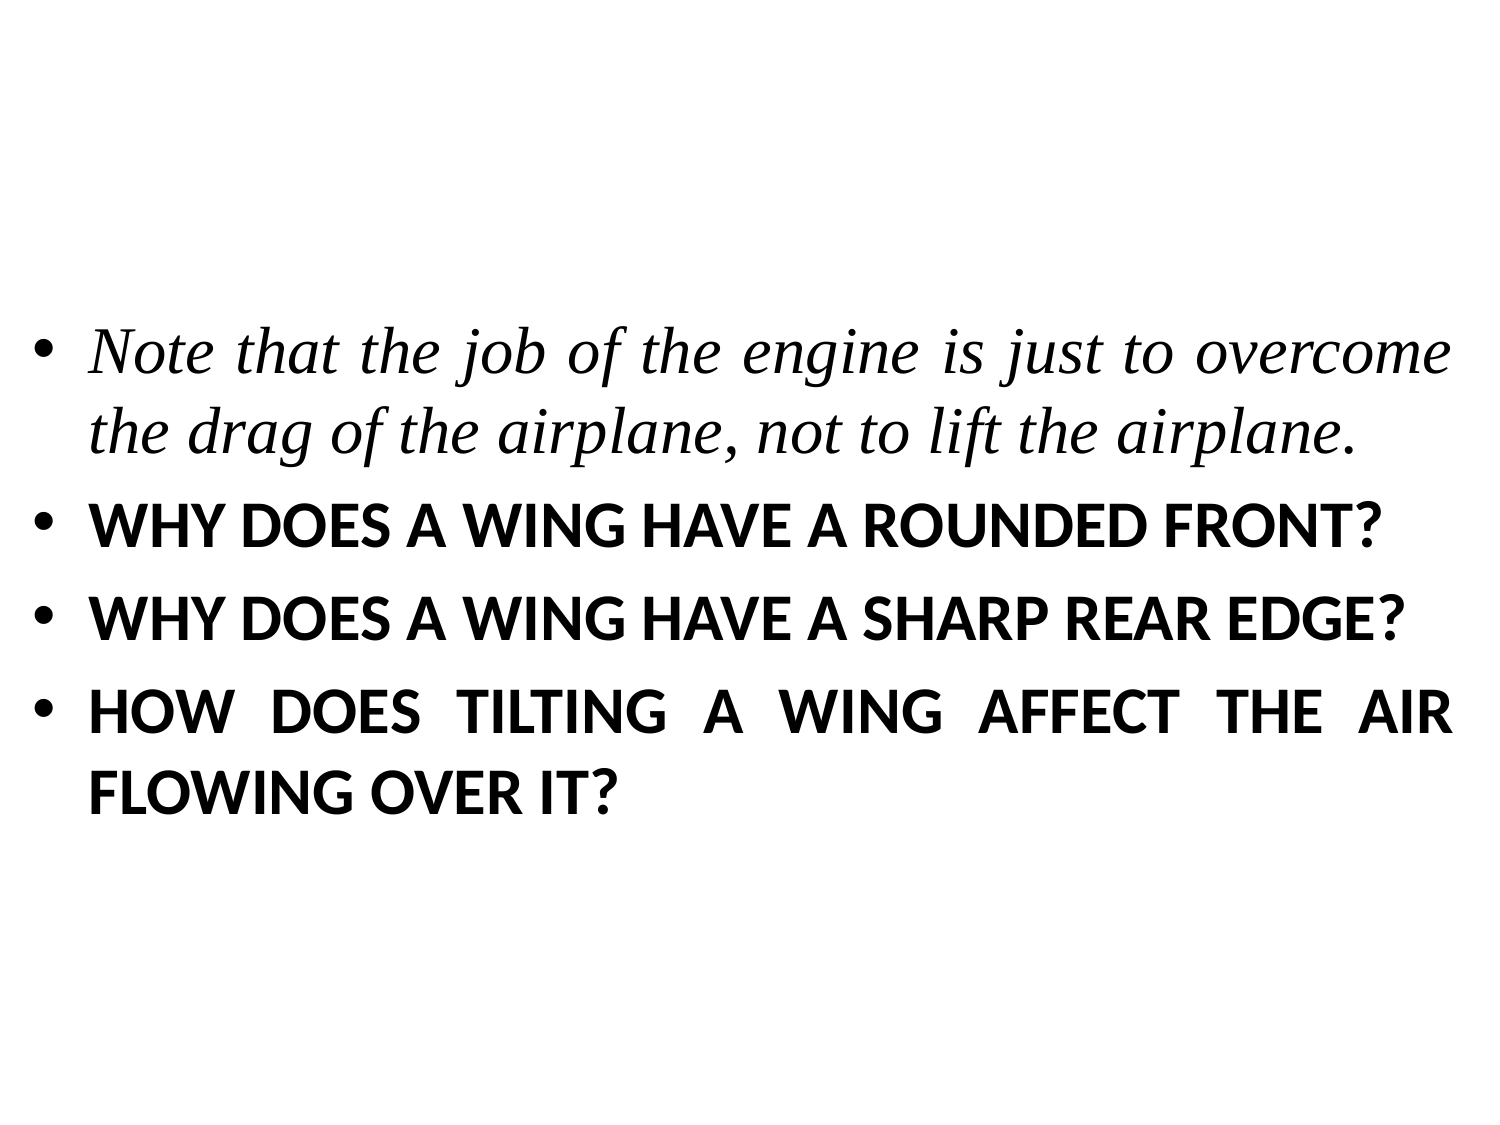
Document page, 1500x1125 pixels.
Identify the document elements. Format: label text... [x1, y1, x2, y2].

list Note that the job of the engine is just to overcome the drag of the airplane, not to lift the airplane. WHY DOES A WING HAVE A ROUNDED FRONT? WHY DOES A WING HAVE A SHARP REAR EDGE? HOW DOES TILTING A WING AFFECT THE AIR FLOWING OVER IT? [17, 19, 1471, 1106]
